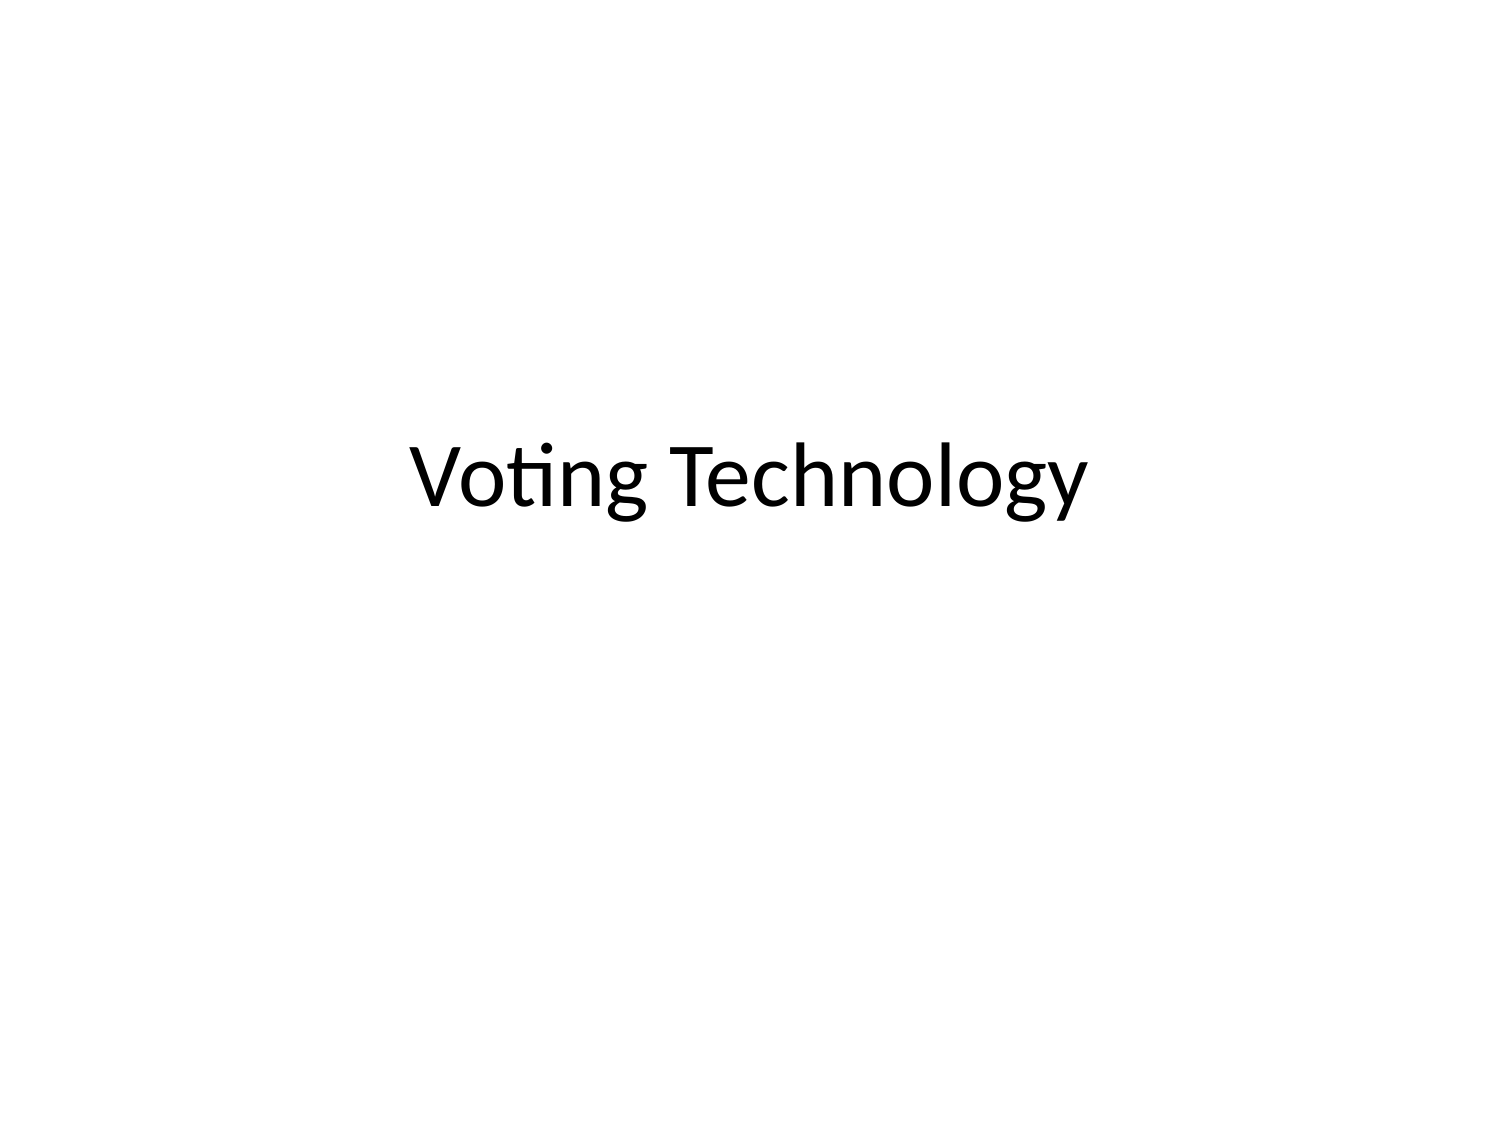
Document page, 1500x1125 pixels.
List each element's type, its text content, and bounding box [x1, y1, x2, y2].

title Voting Technology [112, 349, 1388, 591]
